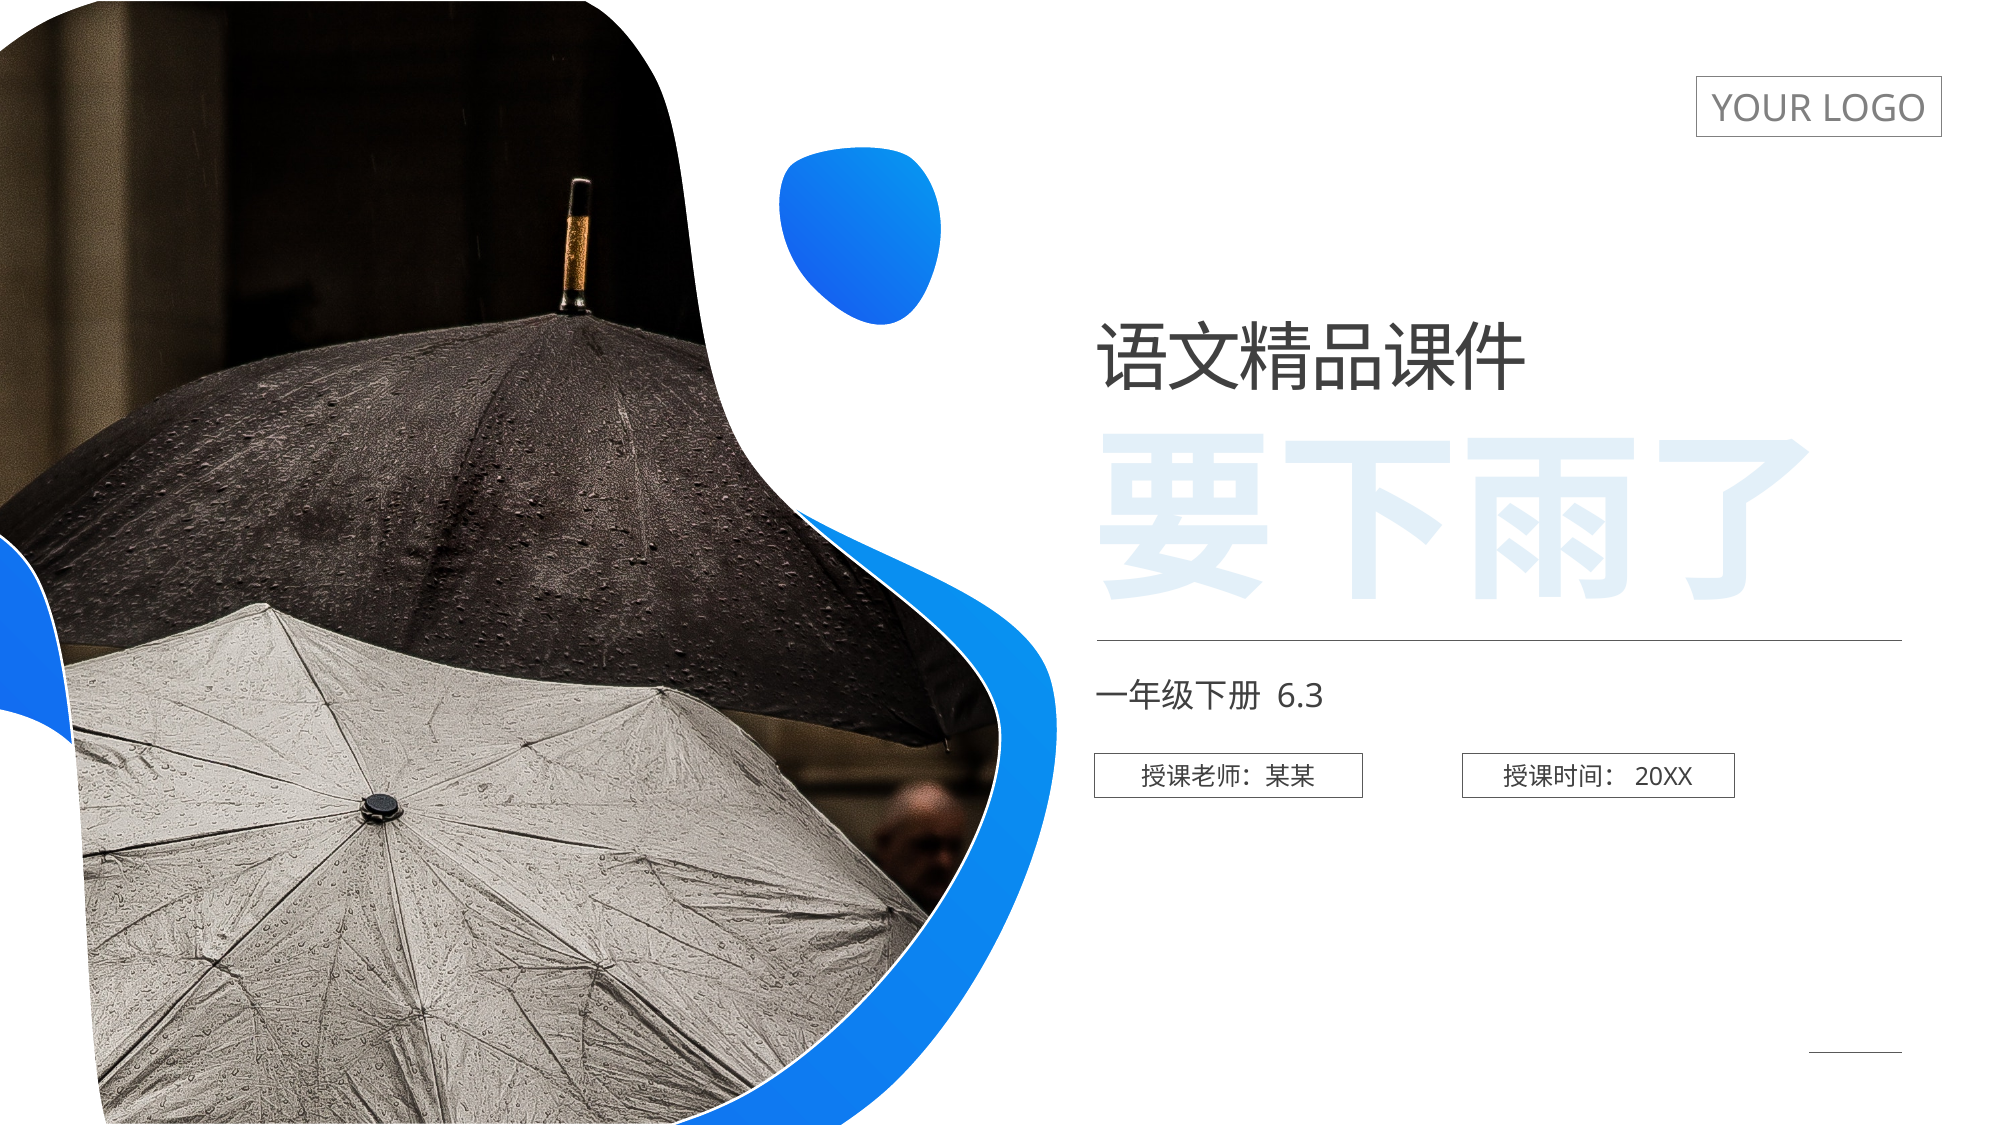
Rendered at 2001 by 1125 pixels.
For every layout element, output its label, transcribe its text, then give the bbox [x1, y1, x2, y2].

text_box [0, 0, 1001, 1125]
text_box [1078, 302, 1903, 1053]
text_box YOUR LOGO [1696, 76, 1942, 137]
